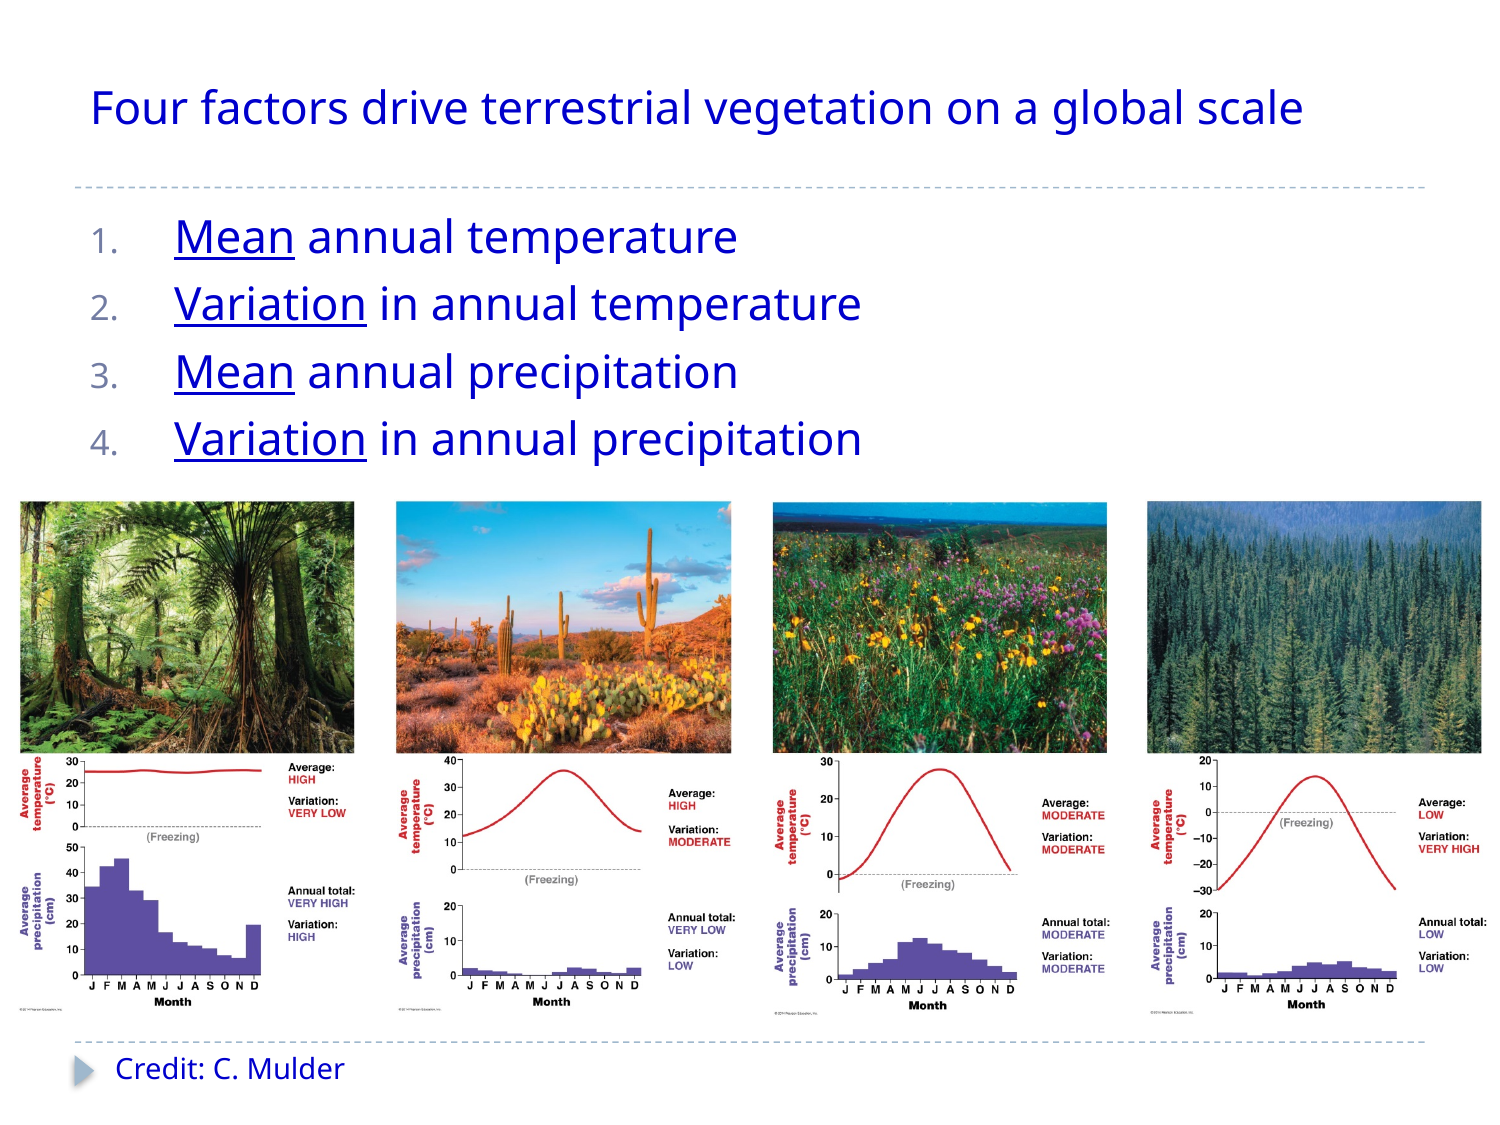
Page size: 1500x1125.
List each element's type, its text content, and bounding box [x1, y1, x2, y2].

list Mean annual temperature Variation in annual temperature Mean annual precipitation Variation in annual precipitation [75, 200, 1425, 525]
picture [771, 500, 1112, 1018]
slide_number Credit: C. Mulder [100, 1042, 426, 1103]
title Four factors drive terrestrial vegetation on a global scale [75, 24, 1425, 188]
picture [1144, 499, 1488, 1016]
picture [17, 499, 356, 1013]
picture [394, 499, 736, 1013]
